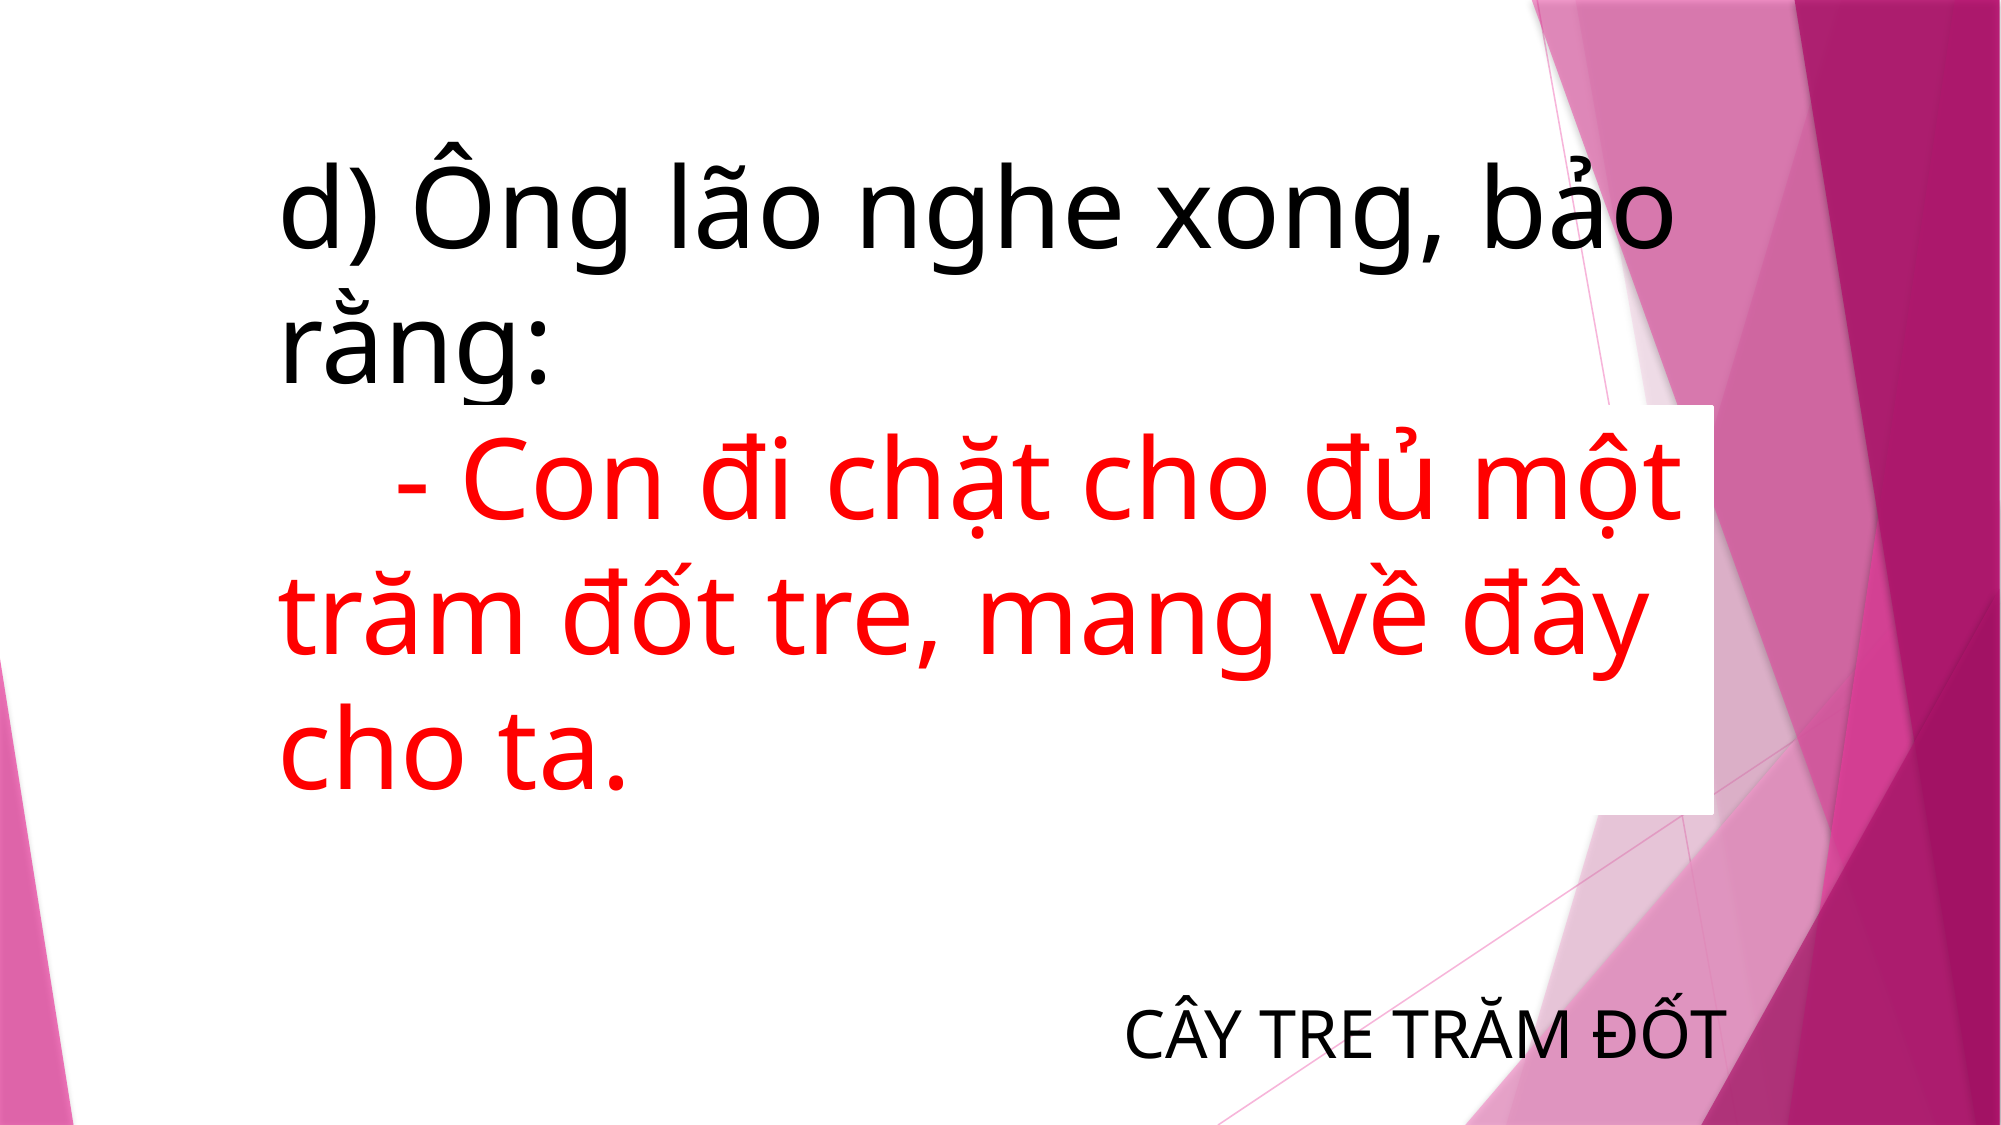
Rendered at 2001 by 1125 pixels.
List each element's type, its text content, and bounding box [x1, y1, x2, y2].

text_box - Con đi chặt cho đủ một trăm đốt tre, mang về đây cho ta. [261, 405, 1714, 815]
text_box d) Ông lão nghe xong, bảo rằng: - Con đi chặt cho đủ một trăm đốt tre, mang về đây cho ta. CÂY TRE TRĂM ĐỐT [262, 0, 1743, 1125]
